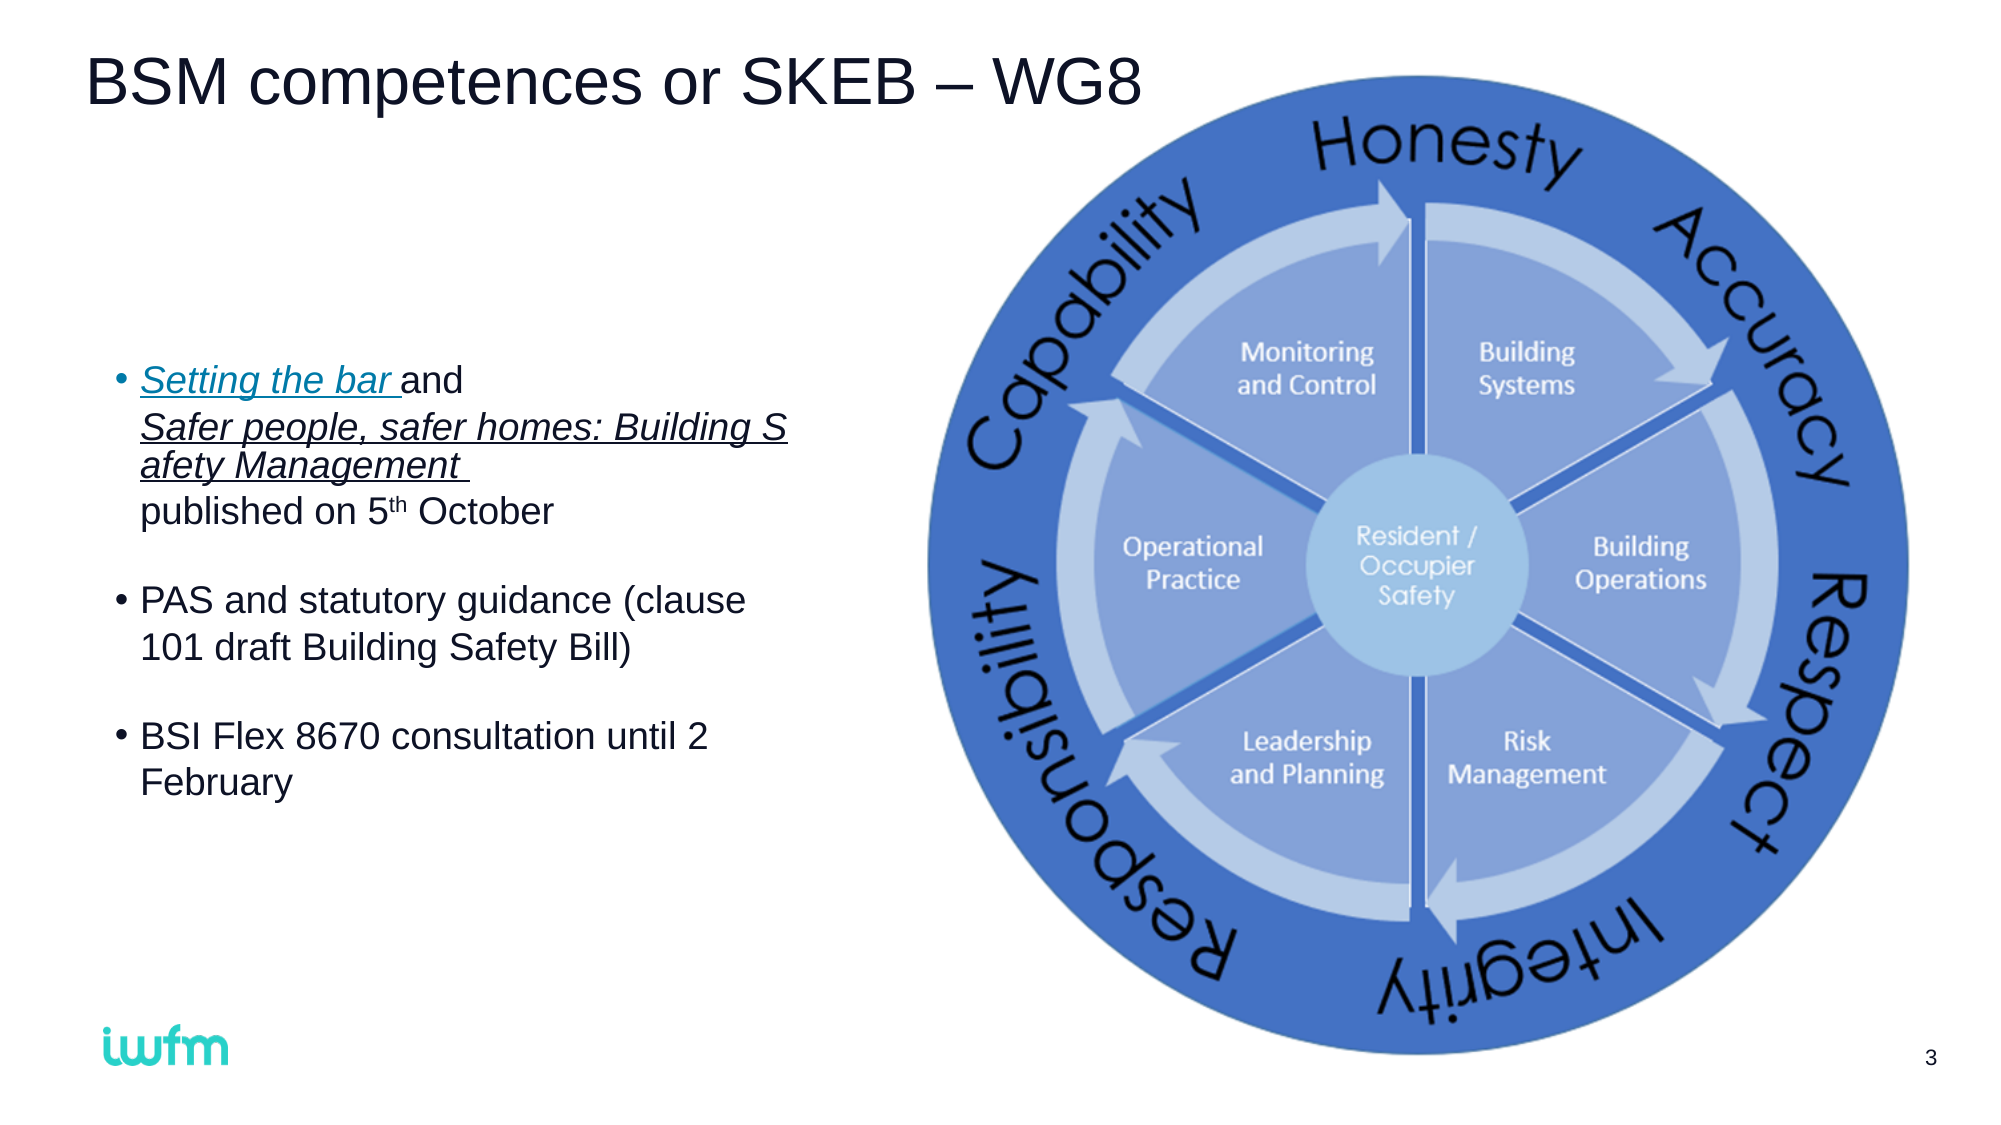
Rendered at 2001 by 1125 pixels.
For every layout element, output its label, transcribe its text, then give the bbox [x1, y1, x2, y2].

picture [103, 1024, 228, 1066]
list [821, 24, 2000, 1088]
text_box BSM competences or SKEB – WG8 [85, 37, 821, 122]
list Setting the bar and Safer people, safer homes: Building Safety Management published on 5th October PAS and statutory guidance (clause 101 draft Building Safety Bill) BSI Flex 8670 consultation until 2 February [114, 355, 793, 770]
